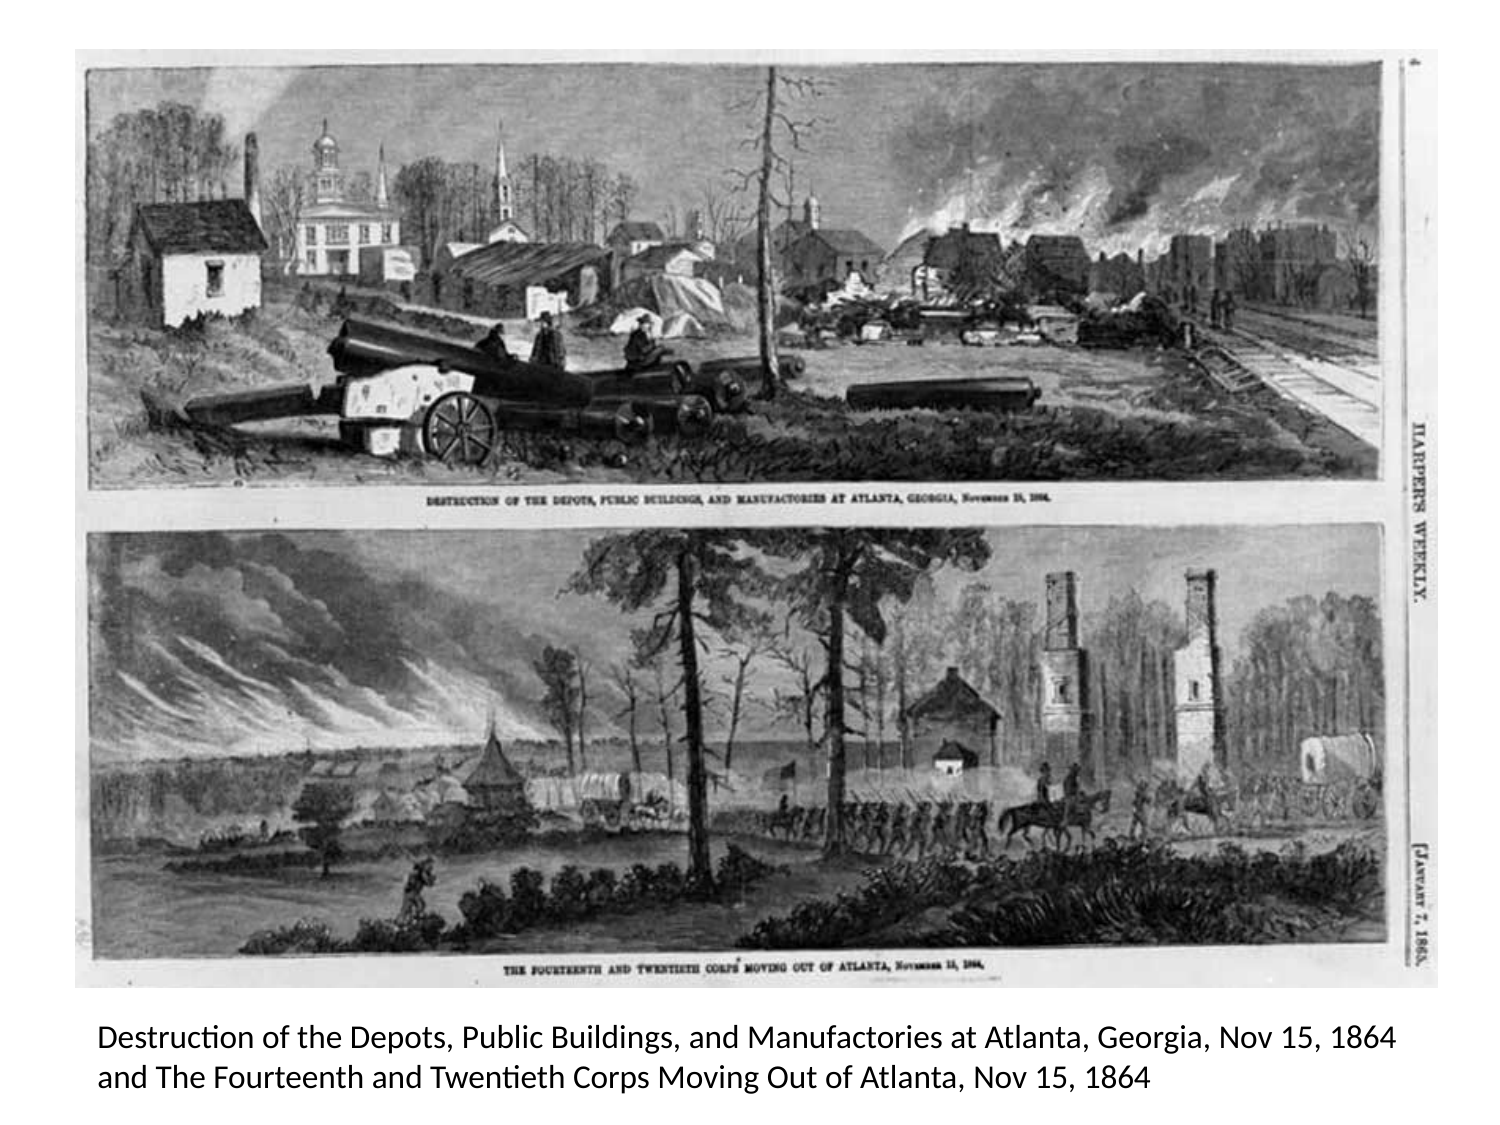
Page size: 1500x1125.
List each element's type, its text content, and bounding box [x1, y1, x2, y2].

text_box Destruction of the Depots, Public Buildings, and Manufactories at Atlanta, Georgia, Nov 15, 1864 and The Fourteenth and Twentieth Corps Moving Out of Atlanta, Nov 15, 1864 [82, 1008, 1414, 1103]
picture [74, 49, 1438, 988]
